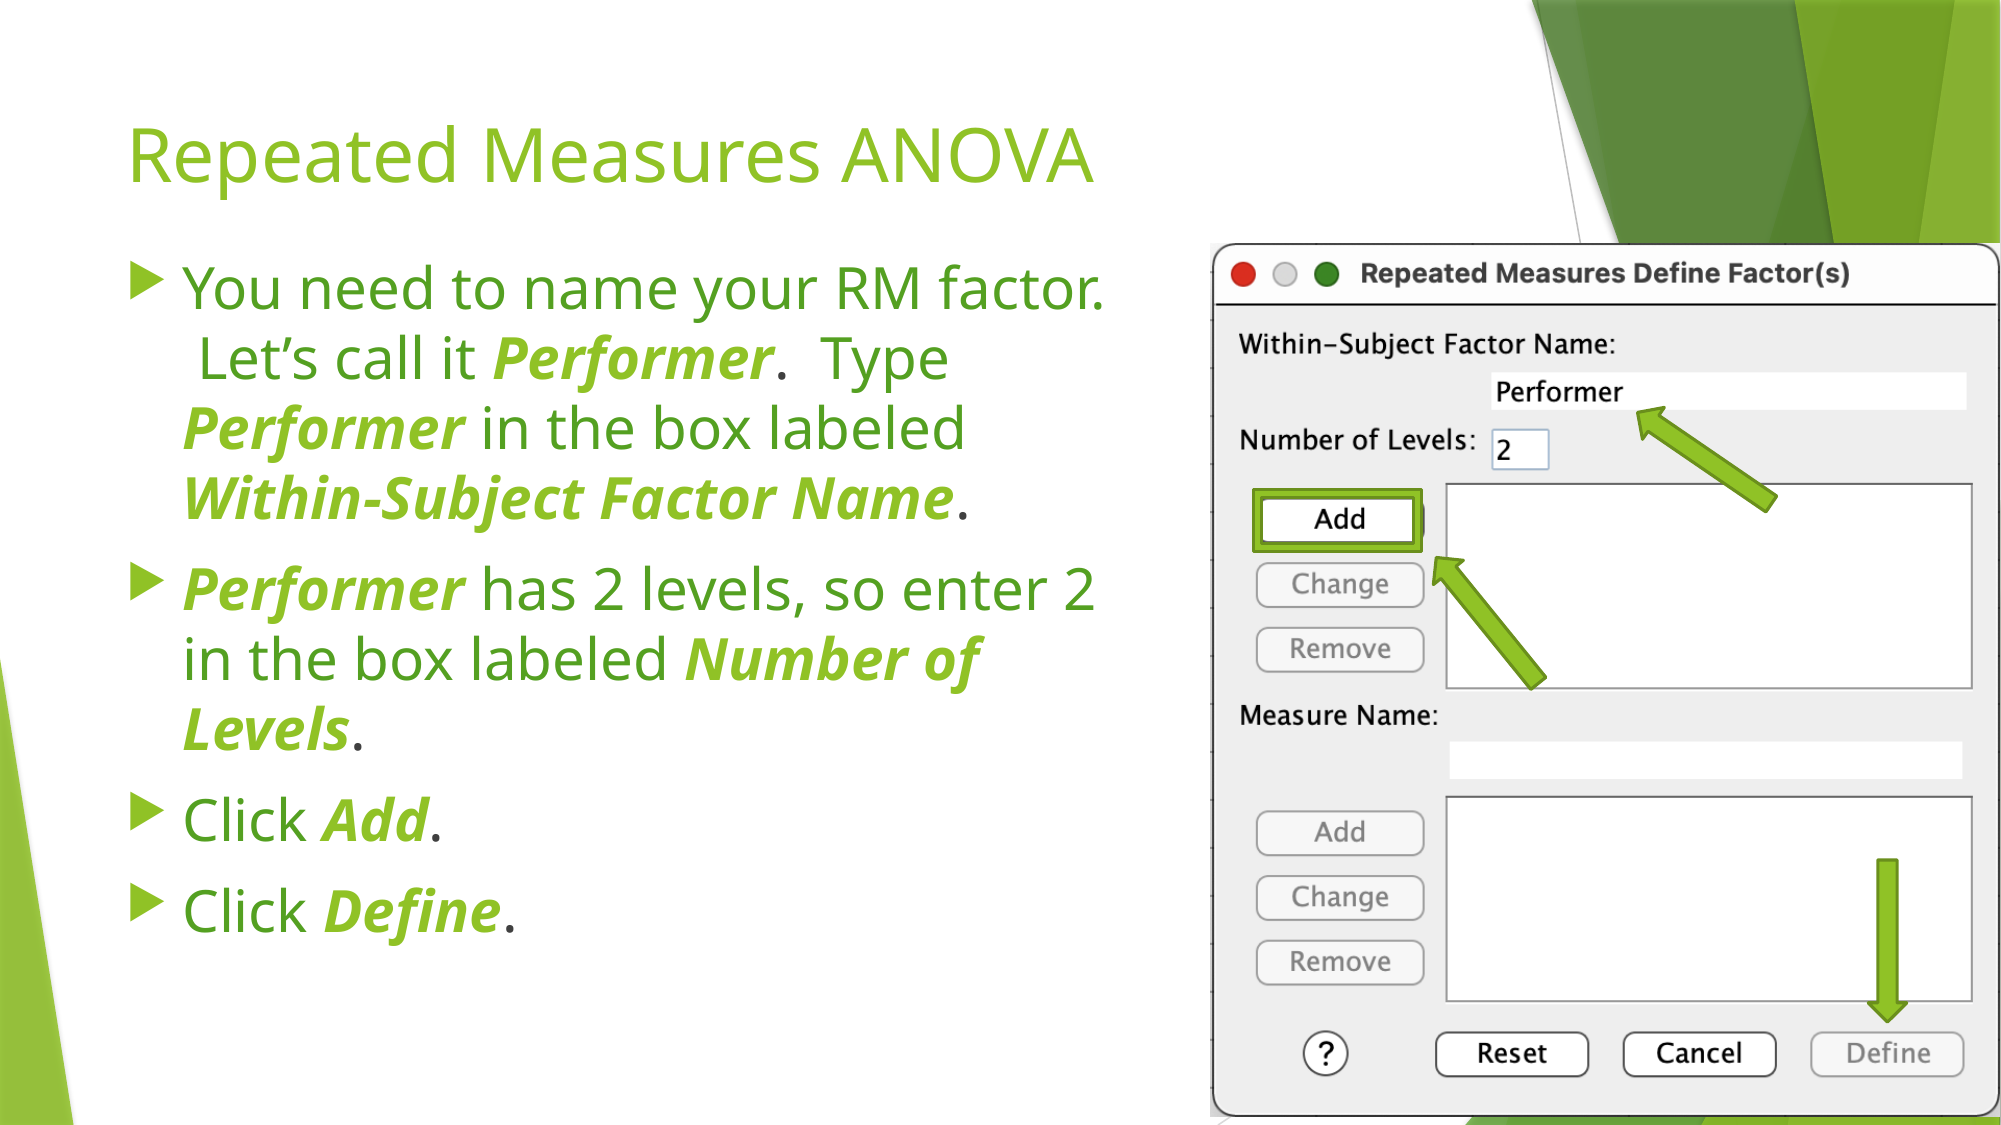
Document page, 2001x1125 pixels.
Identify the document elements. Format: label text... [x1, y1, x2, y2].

picture [1209, 243, 2000, 1118]
list You need to name your RM factor. Let’s call it Performer. Type Performer in the box labeled Within-Subject Factor Name. Performer has 2 levels, so enter 2 in the box labeled Number of Levels. Click Add. Click Define. [111, 243, 1132, 975]
title Repeated Measures ANOVA [111, 99, 1522, 317]
